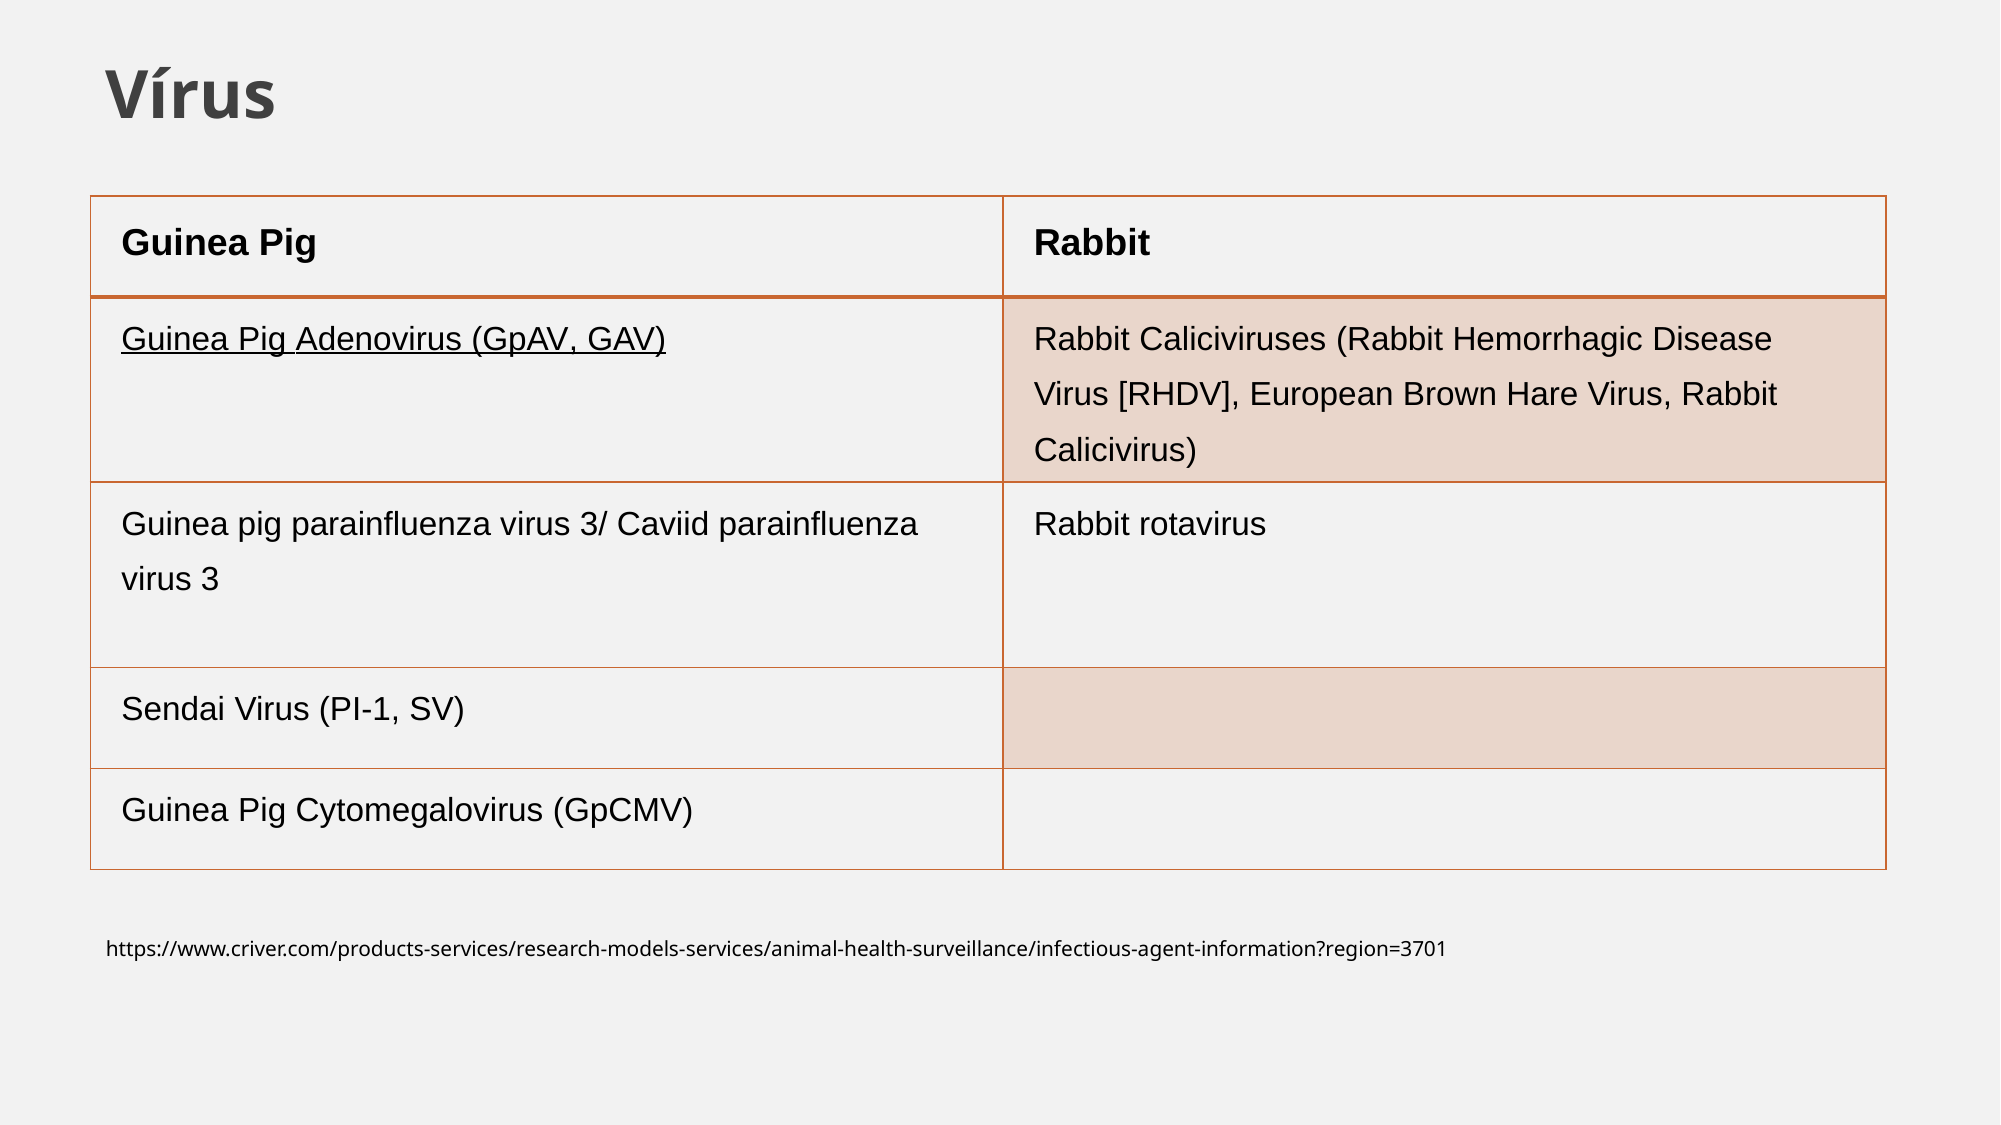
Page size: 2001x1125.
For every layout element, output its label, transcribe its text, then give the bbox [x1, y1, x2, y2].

table_header Rabbit [1004, 197, 1885, 295]
table_cell [1004, 668, 1885, 768]
table_cell Guinea Pig Adenovirus (GpAV, GAV) [91, 299, 1002, 481]
text_box Vírus [90, 44, 292, 140]
table_cell Sendai Virus (PI-1, SV) [91, 668, 1002, 768]
table_cell Guinea pig parainfluenza virus 3/ Caviid parainfluenza virus 3 [91, 483, 1002, 667]
table_header Guinea Pig [91, 197, 1002, 295]
table_cell [1004, 769, 1885, 869]
text_box https://www.criver.com/products-services/research-models-services/animal-health-surveillance/infectious-agent-information?region=3701 [91, 928, 1515, 969]
table_cell Guinea Pig Cytomegalovirus (GpCMV) [91, 769, 1002, 869]
table_cell Rabbit Caliciviruses (Rabbit Hemorrhagic Disease Virus [RHDV], European Brown Hare Virus, Rabbit Calicivirus) [1004, 299, 1885, 481]
table_cell Rabbit rotavirus [1004, 483, 1885, 667]
